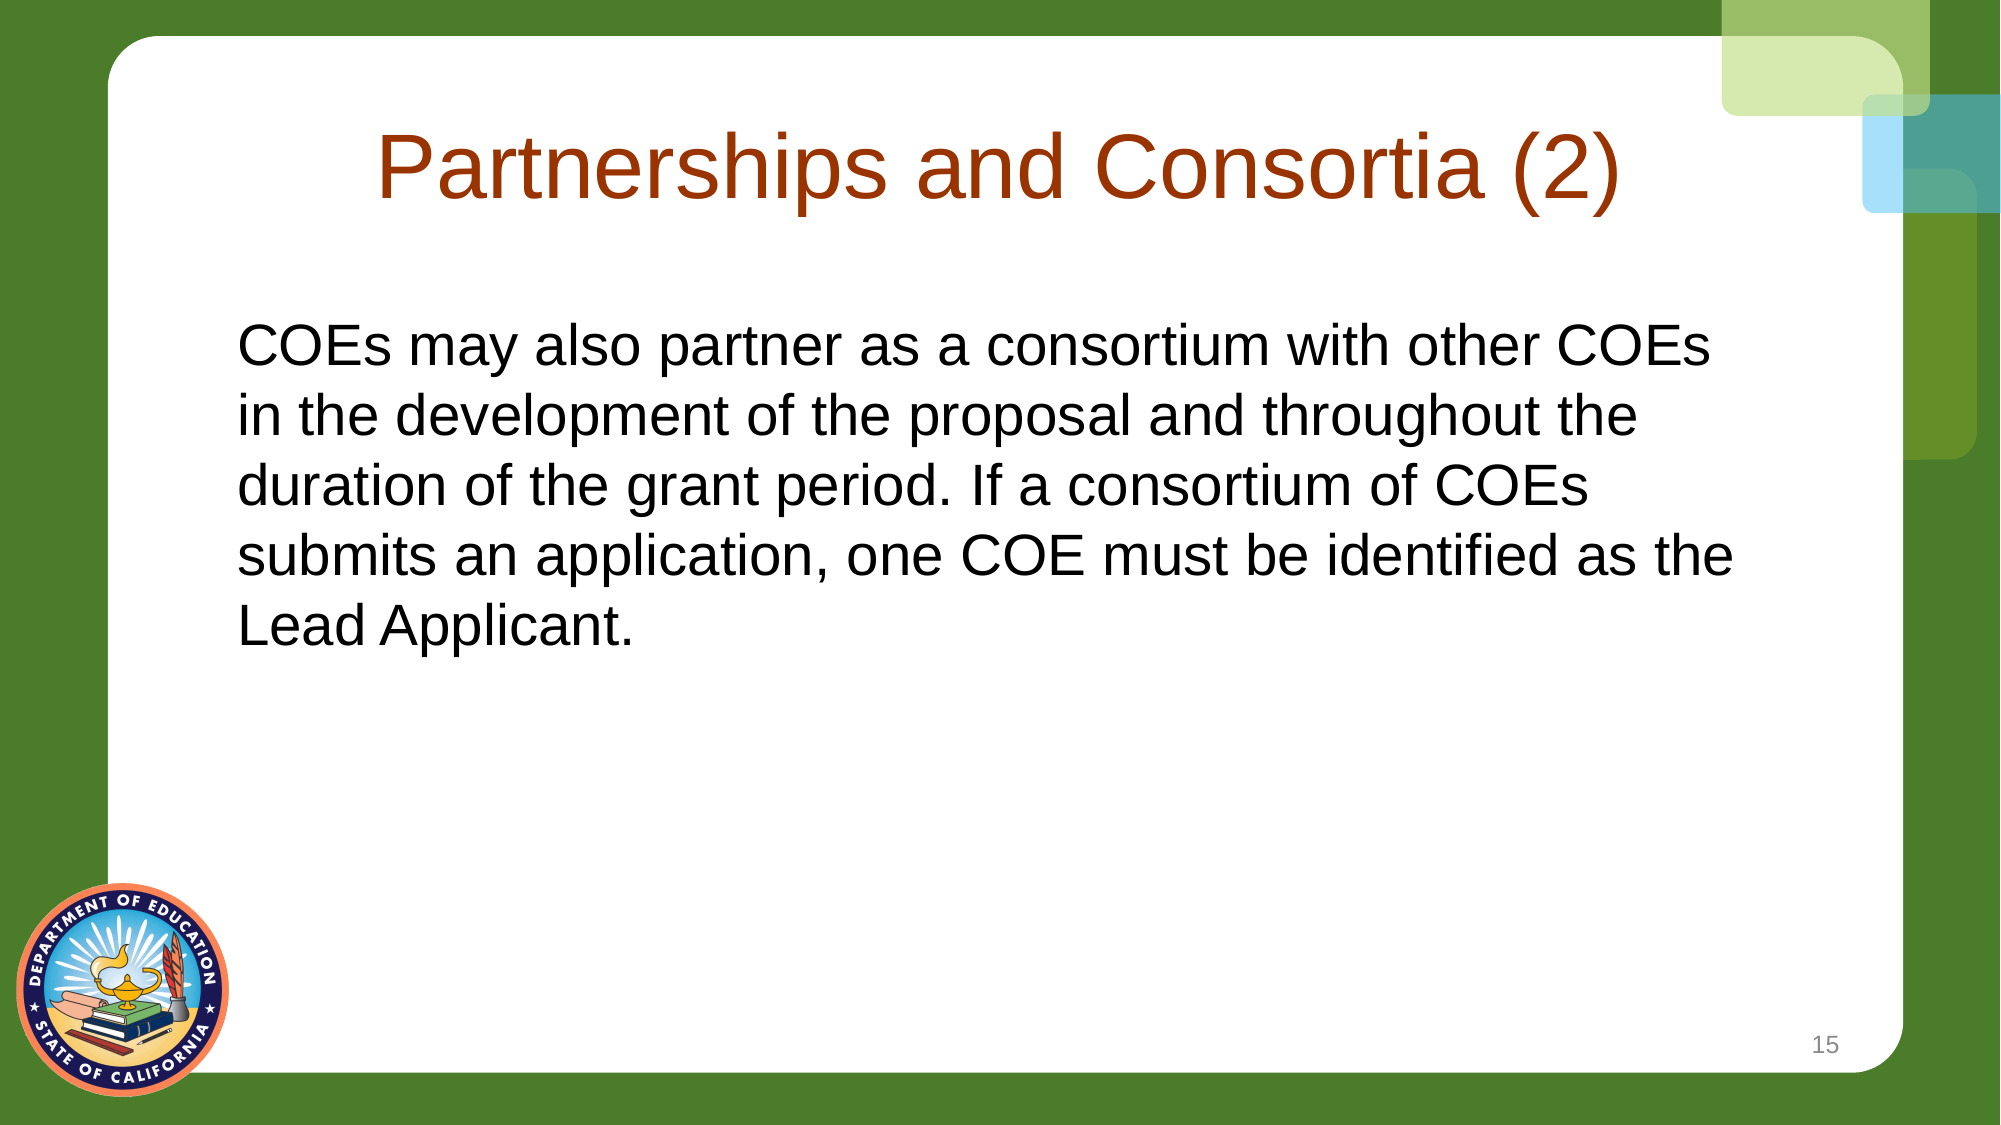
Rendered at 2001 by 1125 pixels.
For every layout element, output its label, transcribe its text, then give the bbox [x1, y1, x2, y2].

picture [16, 883, 229, 1097]
list COEs may also partner as a consortium with other COEs in the development of the proposal and throughout the duration of the grant period. If a consortium of COEs submits an application, one COE must be identified as the Lead Applicant. [222, 299, 1778, 1014]
title Partnerships and Consortia (2) [222, 59, 1778, 278]
slide_number 15 [1404, 1013, 1855, 1074]
